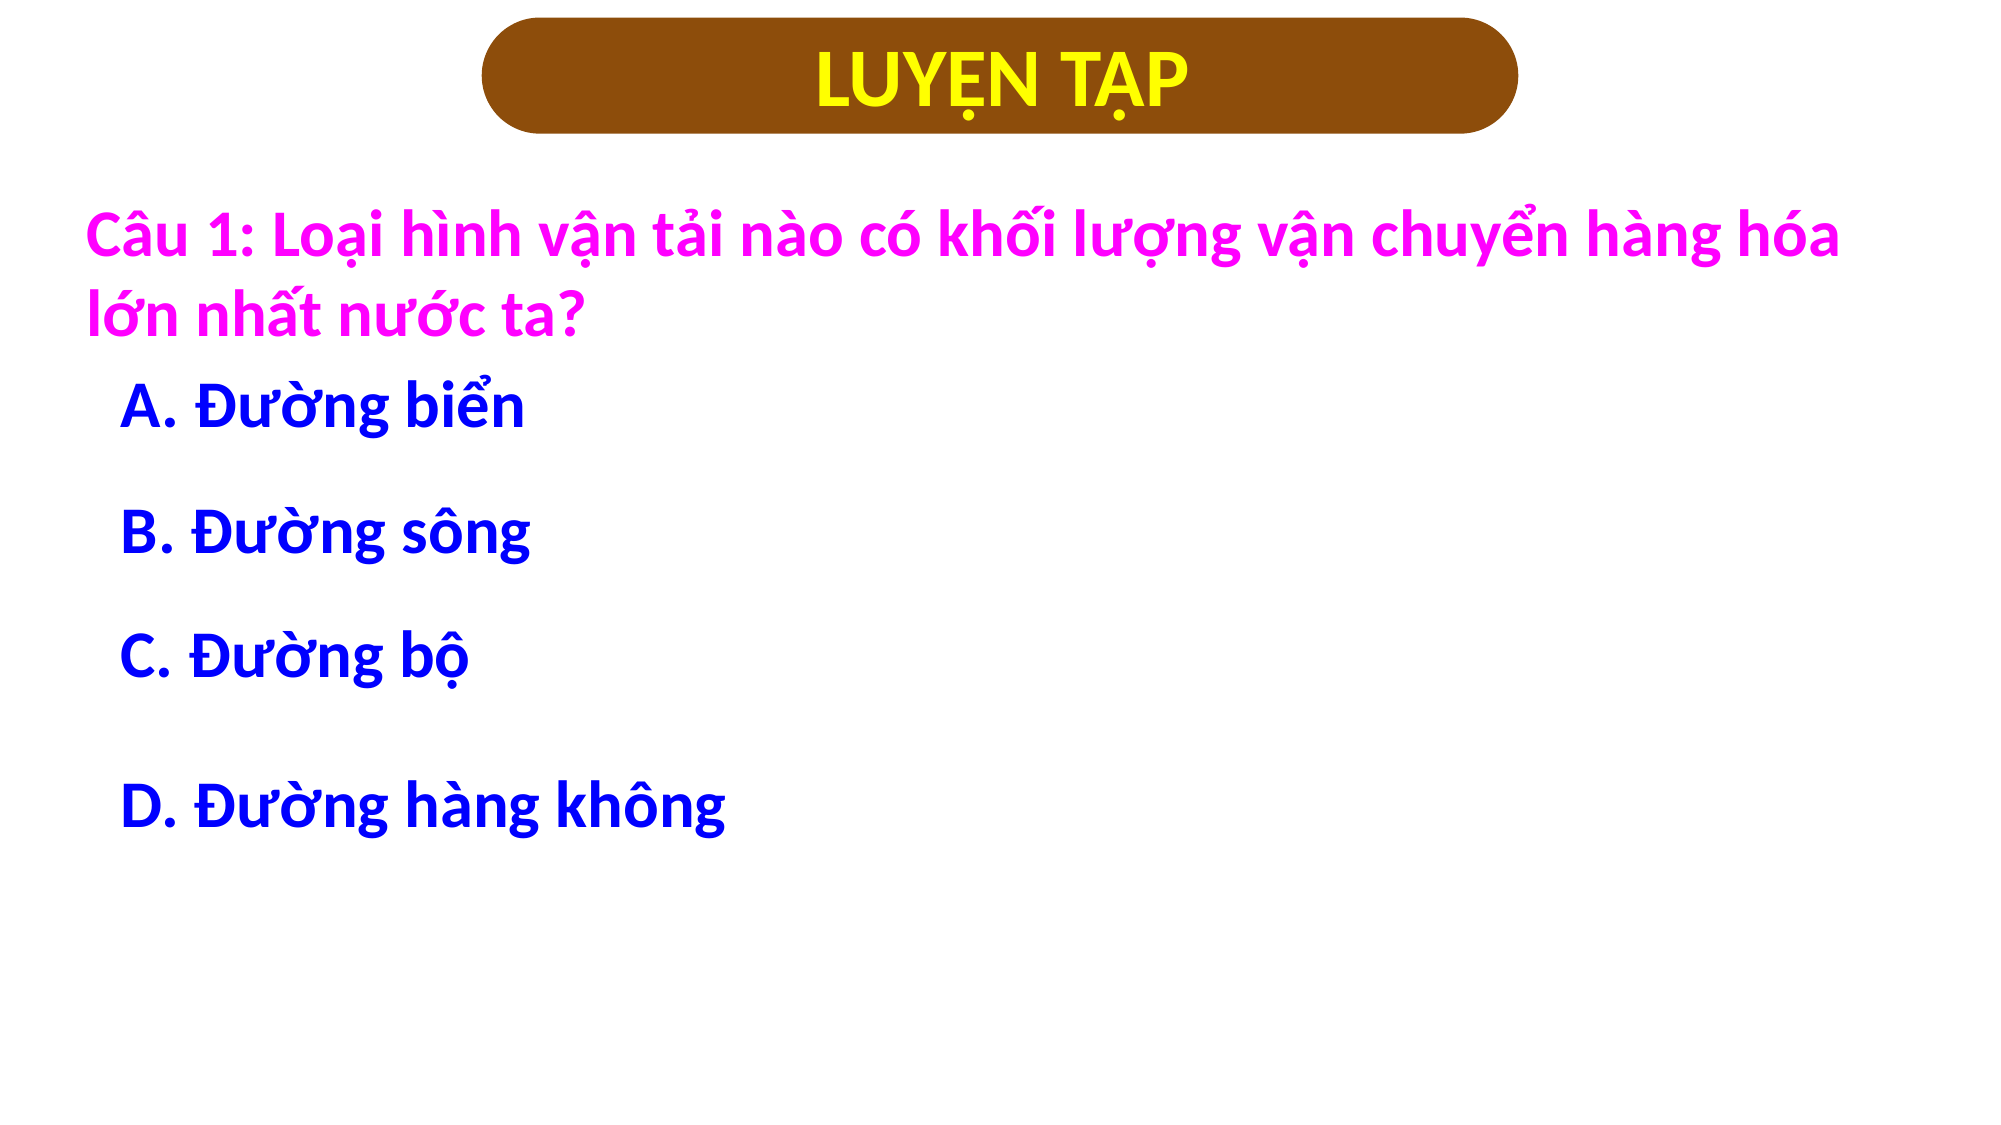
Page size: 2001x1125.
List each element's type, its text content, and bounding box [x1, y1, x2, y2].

text_box A. Đường biển [105, 362, 1081, 438]
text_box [481, 16, 1519, 134]
text_box B. Đường sông [105, 489, 1081, 565]
text_box D. Đường hàng không [105, 762, 1081, 838]
text_box C. Đường bộ [105, 612, 1081, 688]
text_box Câu 1: Loại hình vận tải nào có khối lượng vận chuyển hàng hóa lớn nhất nước ta? [71, 163, 1941, 376]
